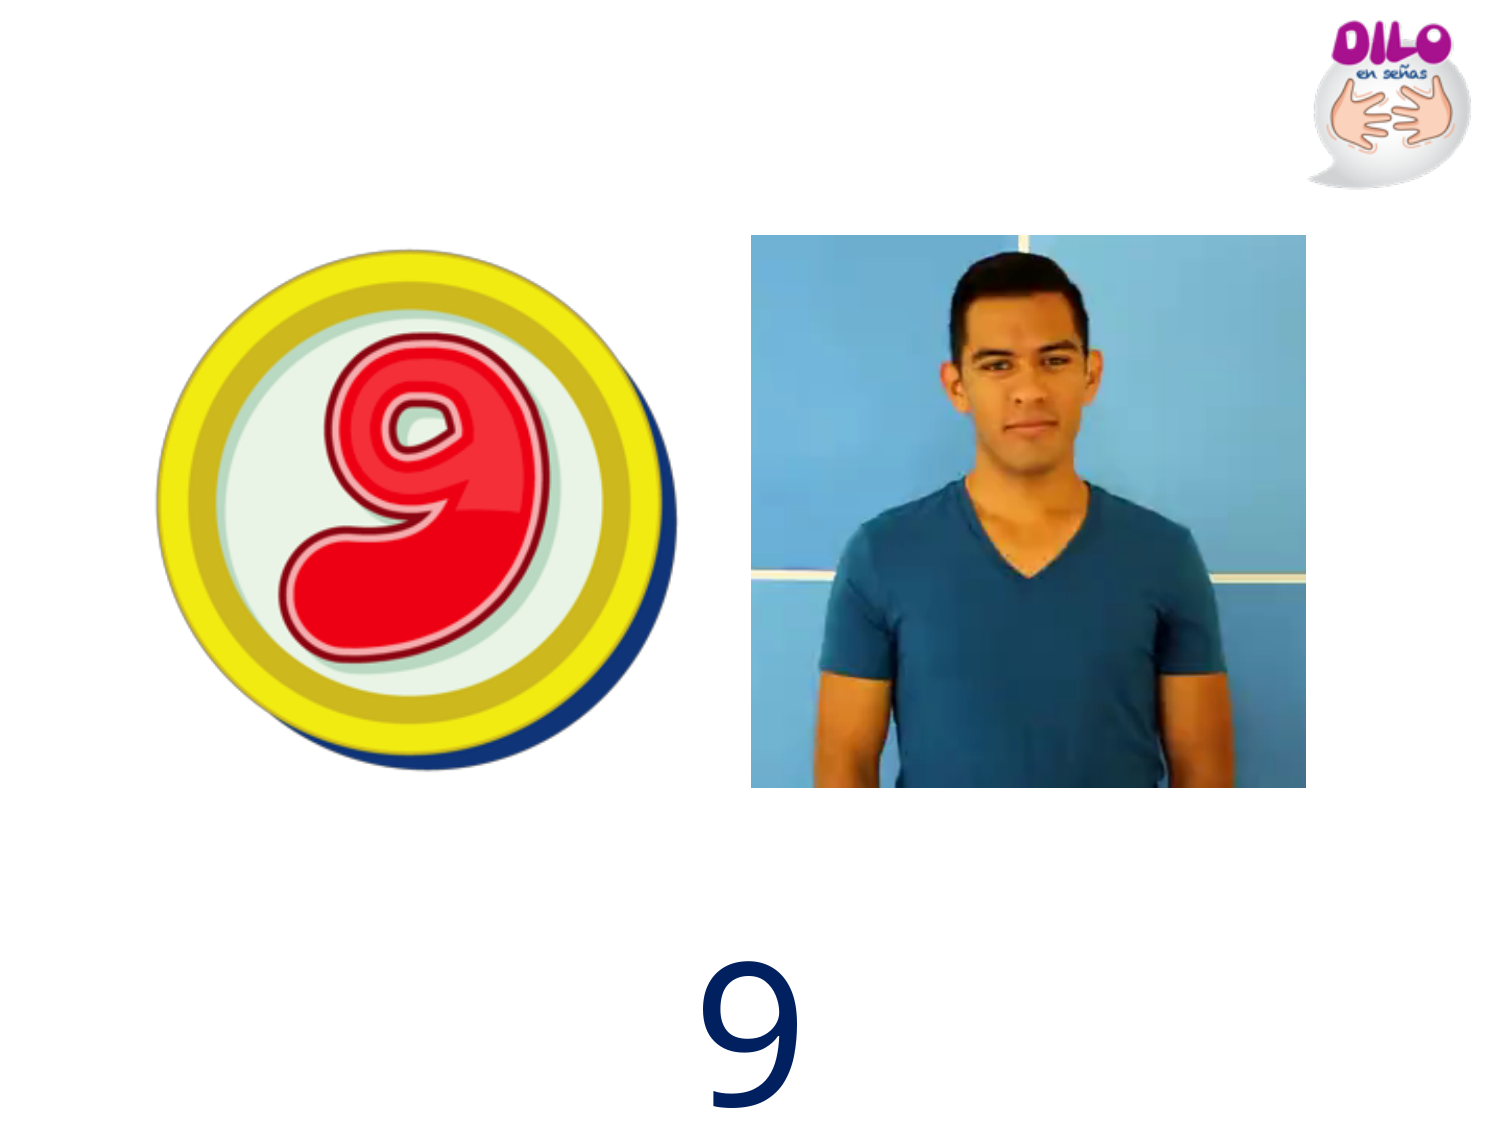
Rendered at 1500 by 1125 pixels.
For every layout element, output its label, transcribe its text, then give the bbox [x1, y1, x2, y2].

picture [141, 234, 696, 789]
text_box 9 [321, 879, 1181, 1125]
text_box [750, 234, 1306, 789]
picture [1305, 19, 1477, 191]
